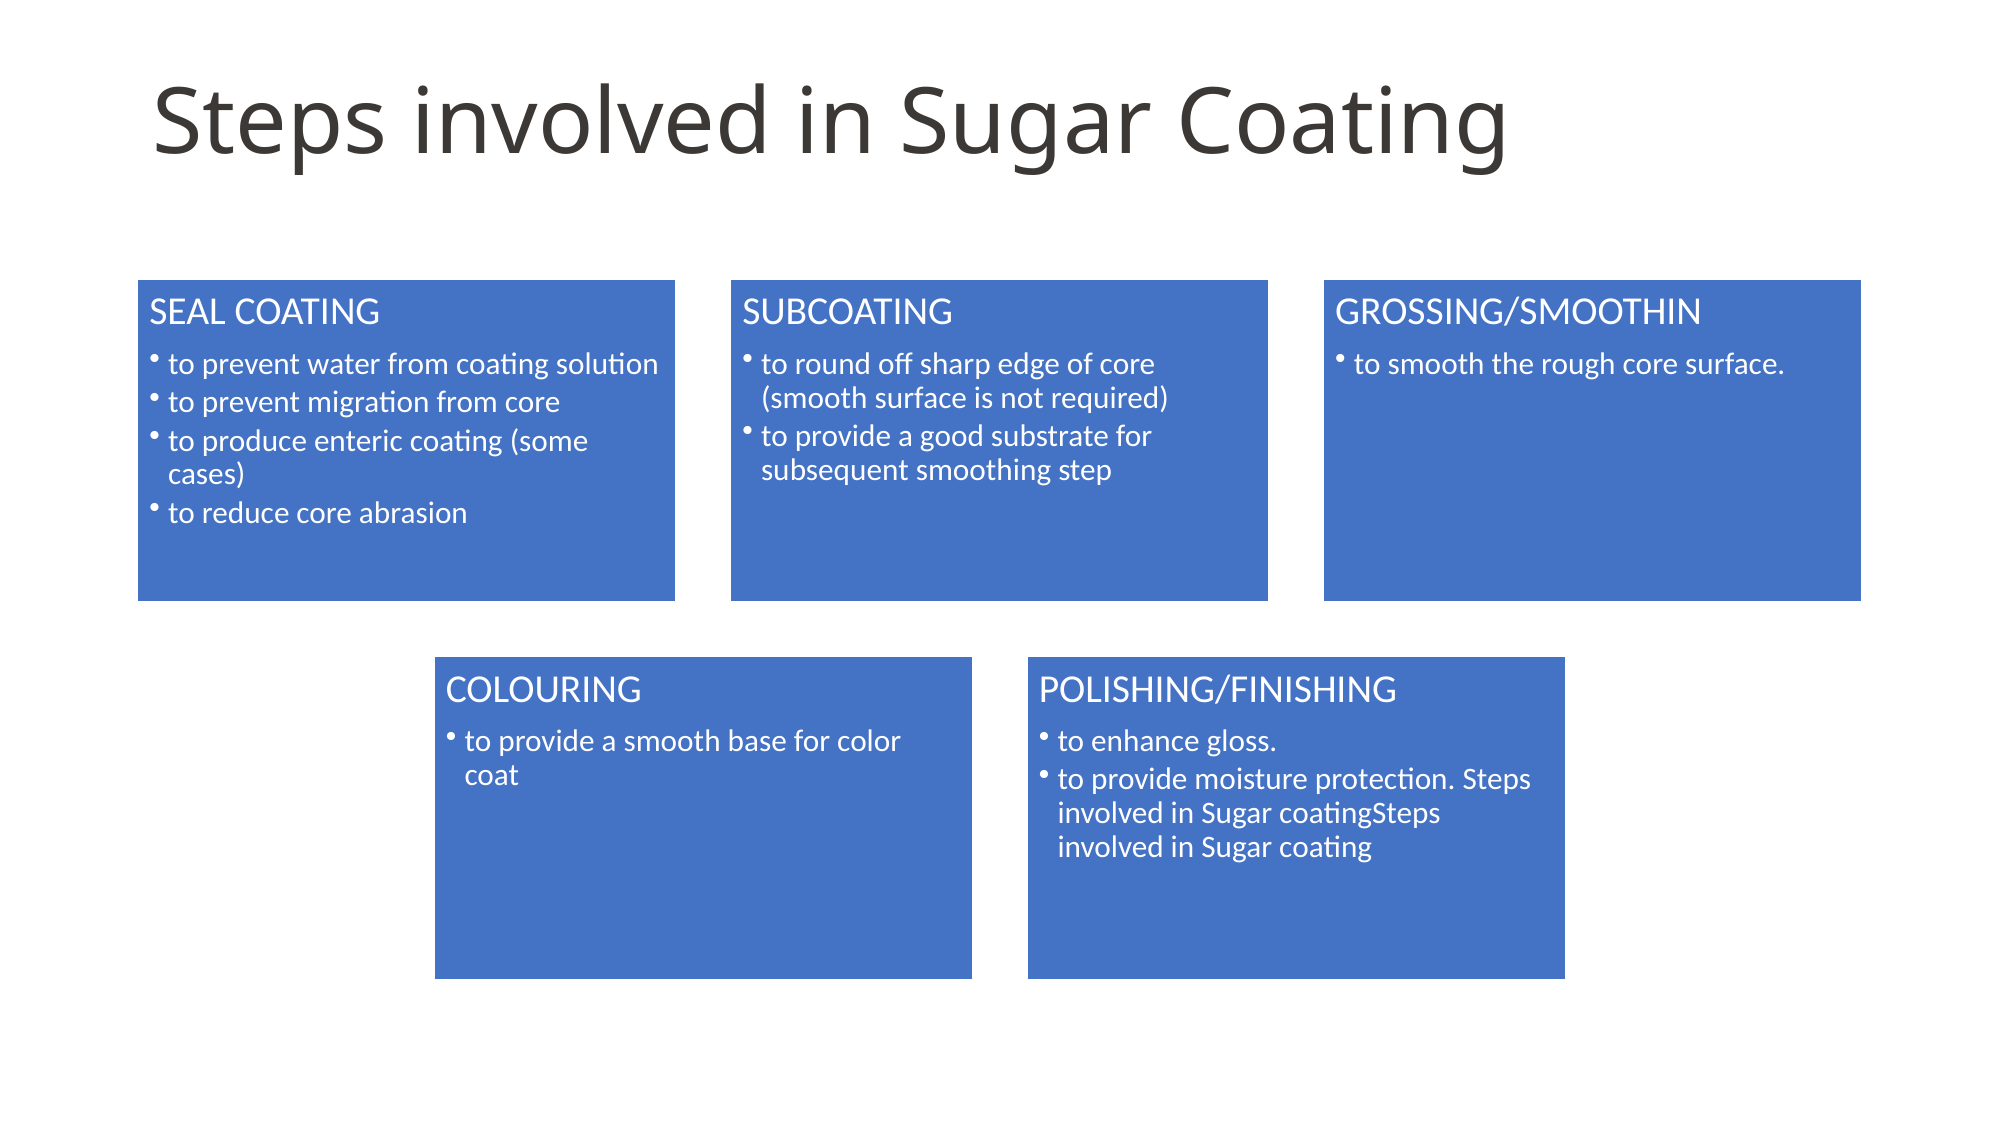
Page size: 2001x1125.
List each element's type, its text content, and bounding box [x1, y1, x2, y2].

title Steps involved in Sugar Coating [137, 59, 1863, 187]
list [137, 245, 1863, 1014]
